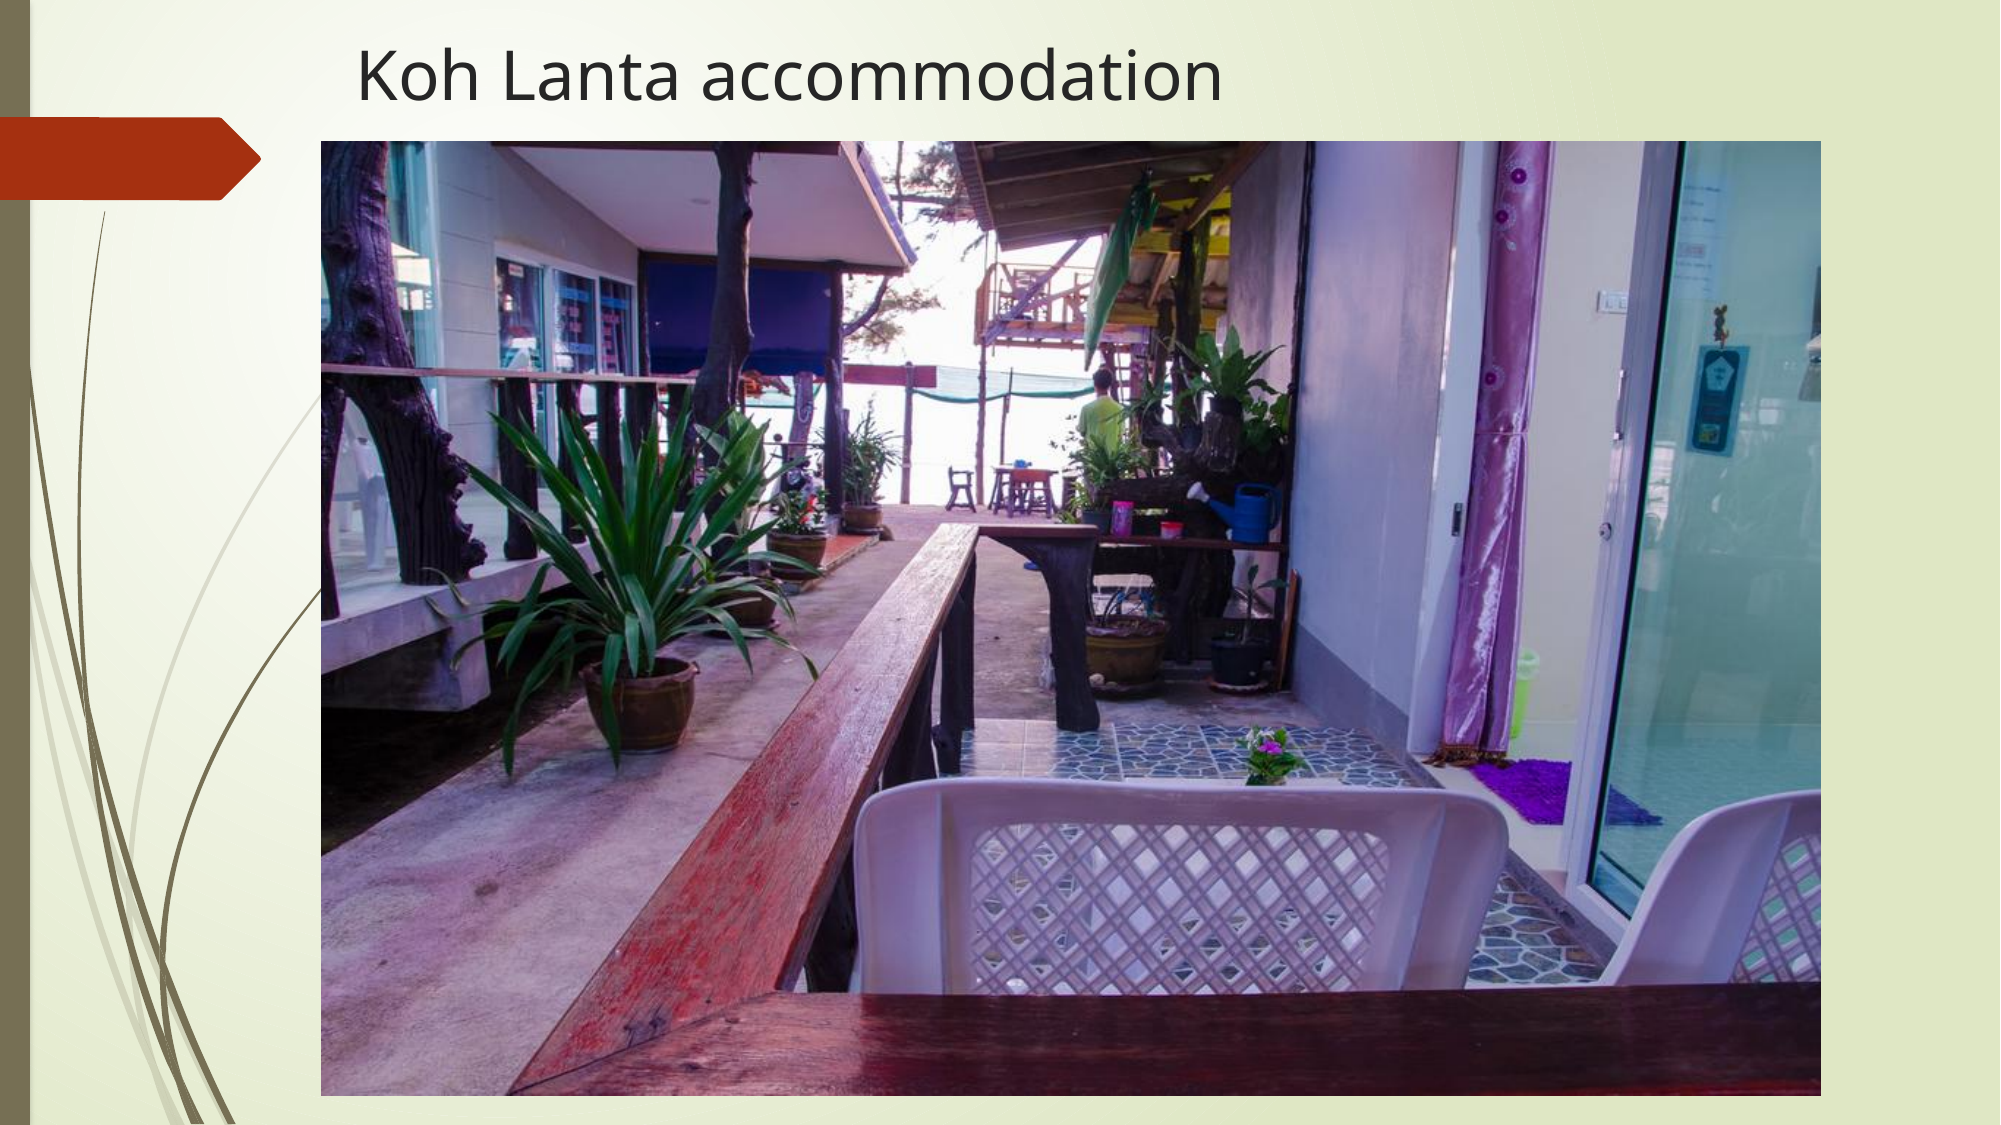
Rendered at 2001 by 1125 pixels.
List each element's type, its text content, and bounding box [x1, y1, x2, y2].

title Koh Lanta accommodation [340, 24, 1660, 123]
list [320, 140, 1821, 1096]
